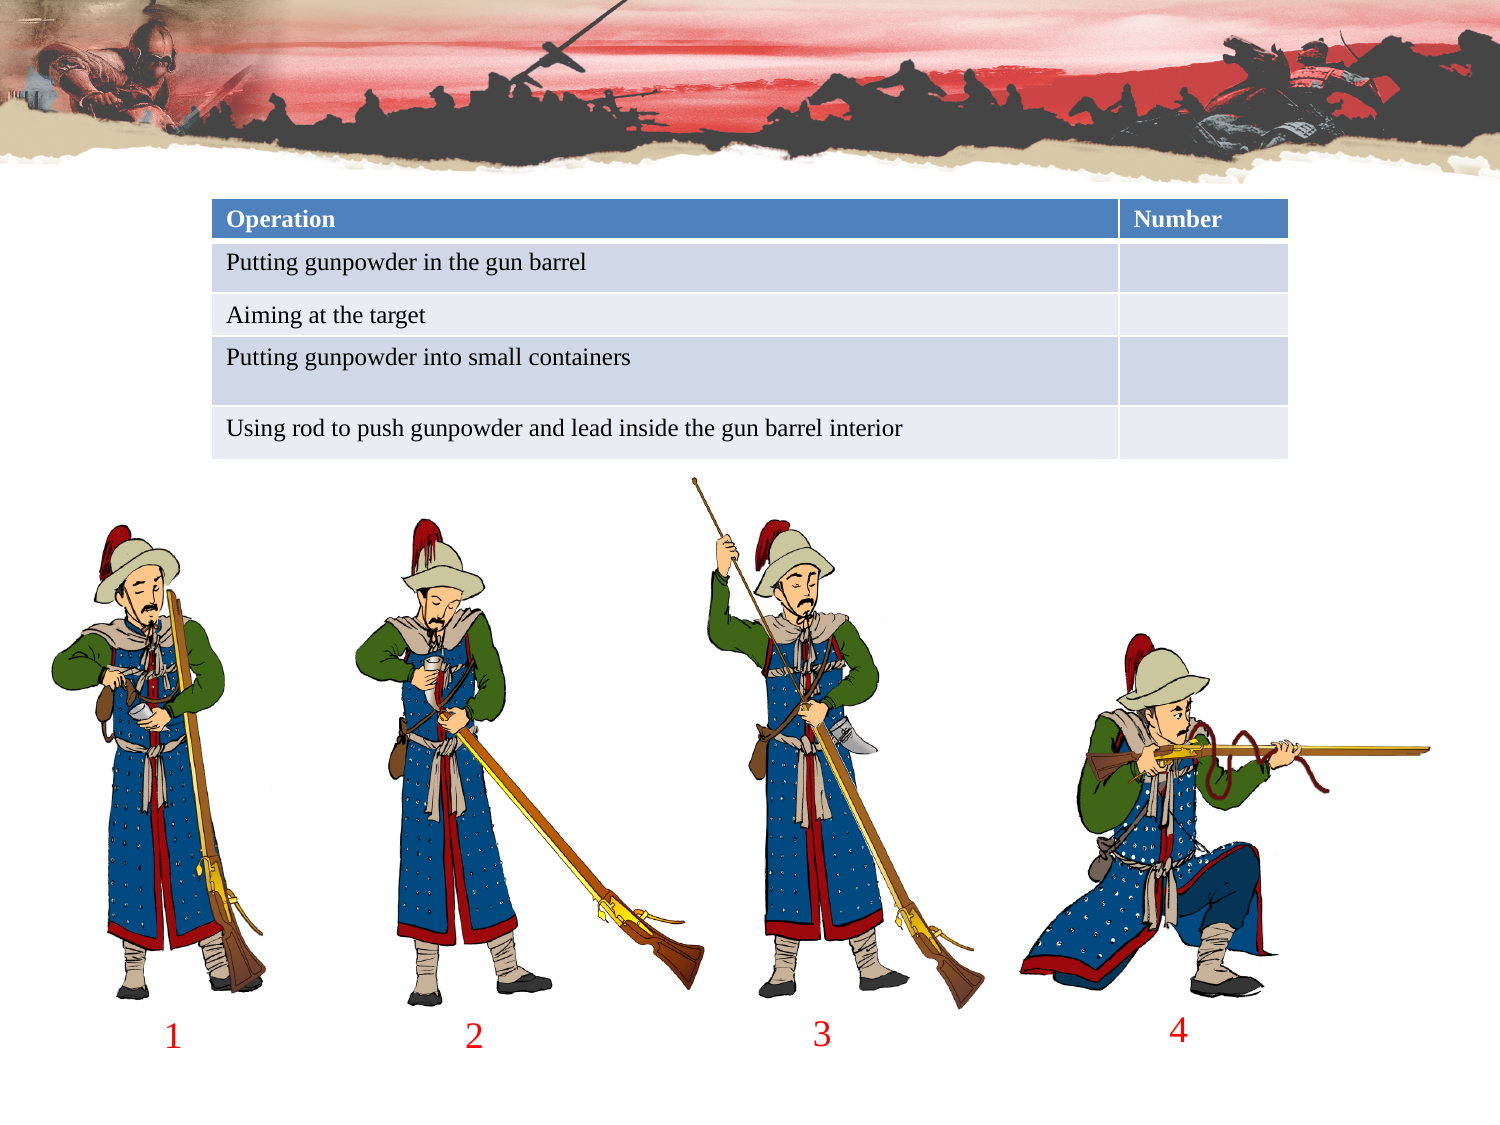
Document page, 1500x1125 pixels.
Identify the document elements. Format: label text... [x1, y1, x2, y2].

table_cell Aiming at the target [212, 294, 1118, 335]
picture [38, 510, 291, 1015]
table_cell [1120, 244, 1288, 292]
table_cell [1120, 337, 1288, 405]
table_cell Putting gunpowder into small containers [212, 337, 1118, 405]
text_box 3 [798, 1021, 857, 1092]
table_cell [1120, 294, 1288, 335]
table_cell Using rod to push gunpowder and lead inside the gun barrel interior [212, 407, 1118, 459]
text_box 1 [149, 1024, 208, 1094]
picture [345, 477, 1006, 1014]
picture [0, 0, 1500, 199]
table_header Operation [212, 207, 1118, 238]
text_box 4 [1154, 1024, 1214, 1088]
table_cell [1120, 407, 1288, 459]
table_cell Putting gunpowder in the gun barrel [212, 244, 1118, 292]
picture [1011, 618, 1450, 1015]
table_header Number [1120, 207, 1288, 238]
text_box 2 [450, 1022, 509, 1094]
